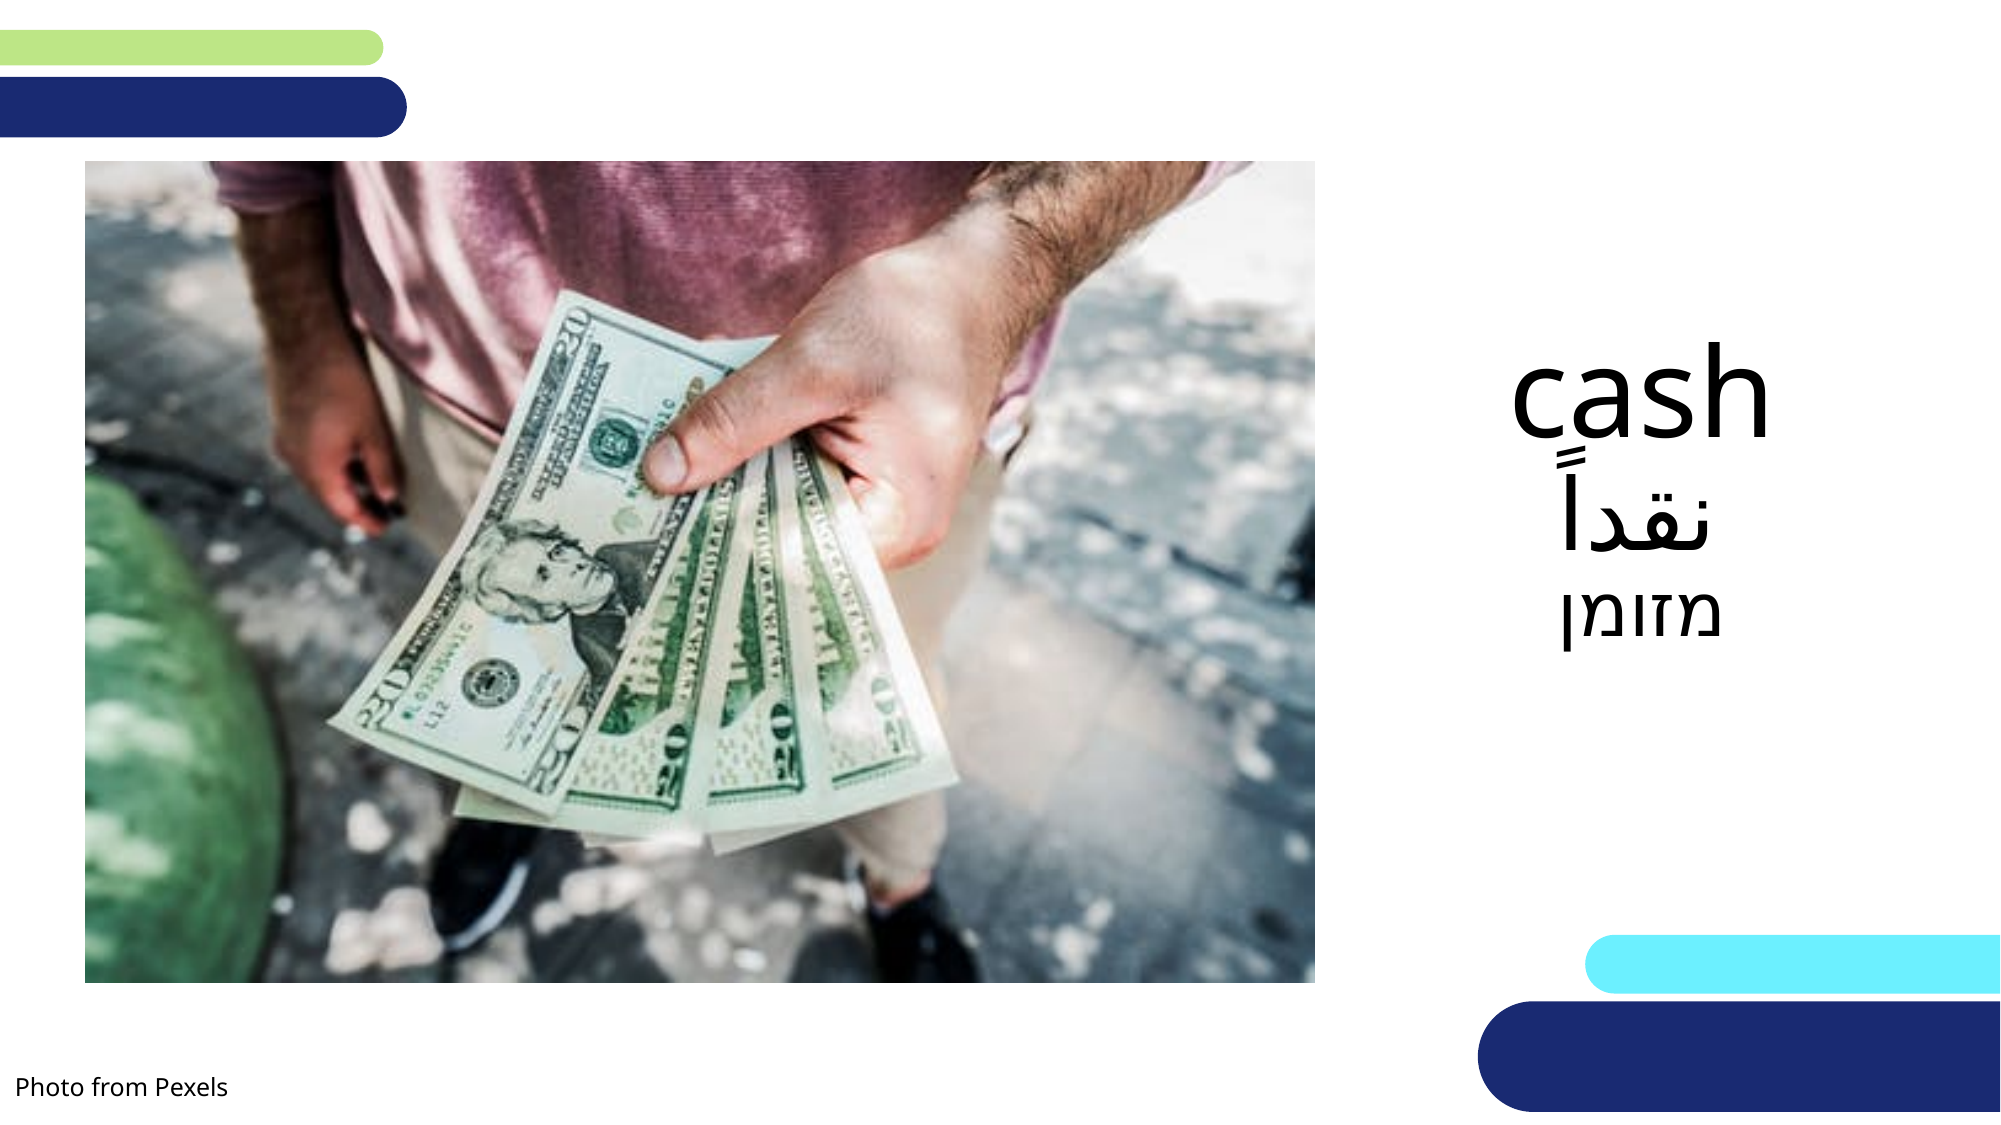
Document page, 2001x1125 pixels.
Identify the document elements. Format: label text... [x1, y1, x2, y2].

text_box cash نقداً מזומן [1319, 483, 2000, 661]
text_box Photo from Pexels [0, 1063, 522, 1109]
picture [84, 161, 1315, 984]
